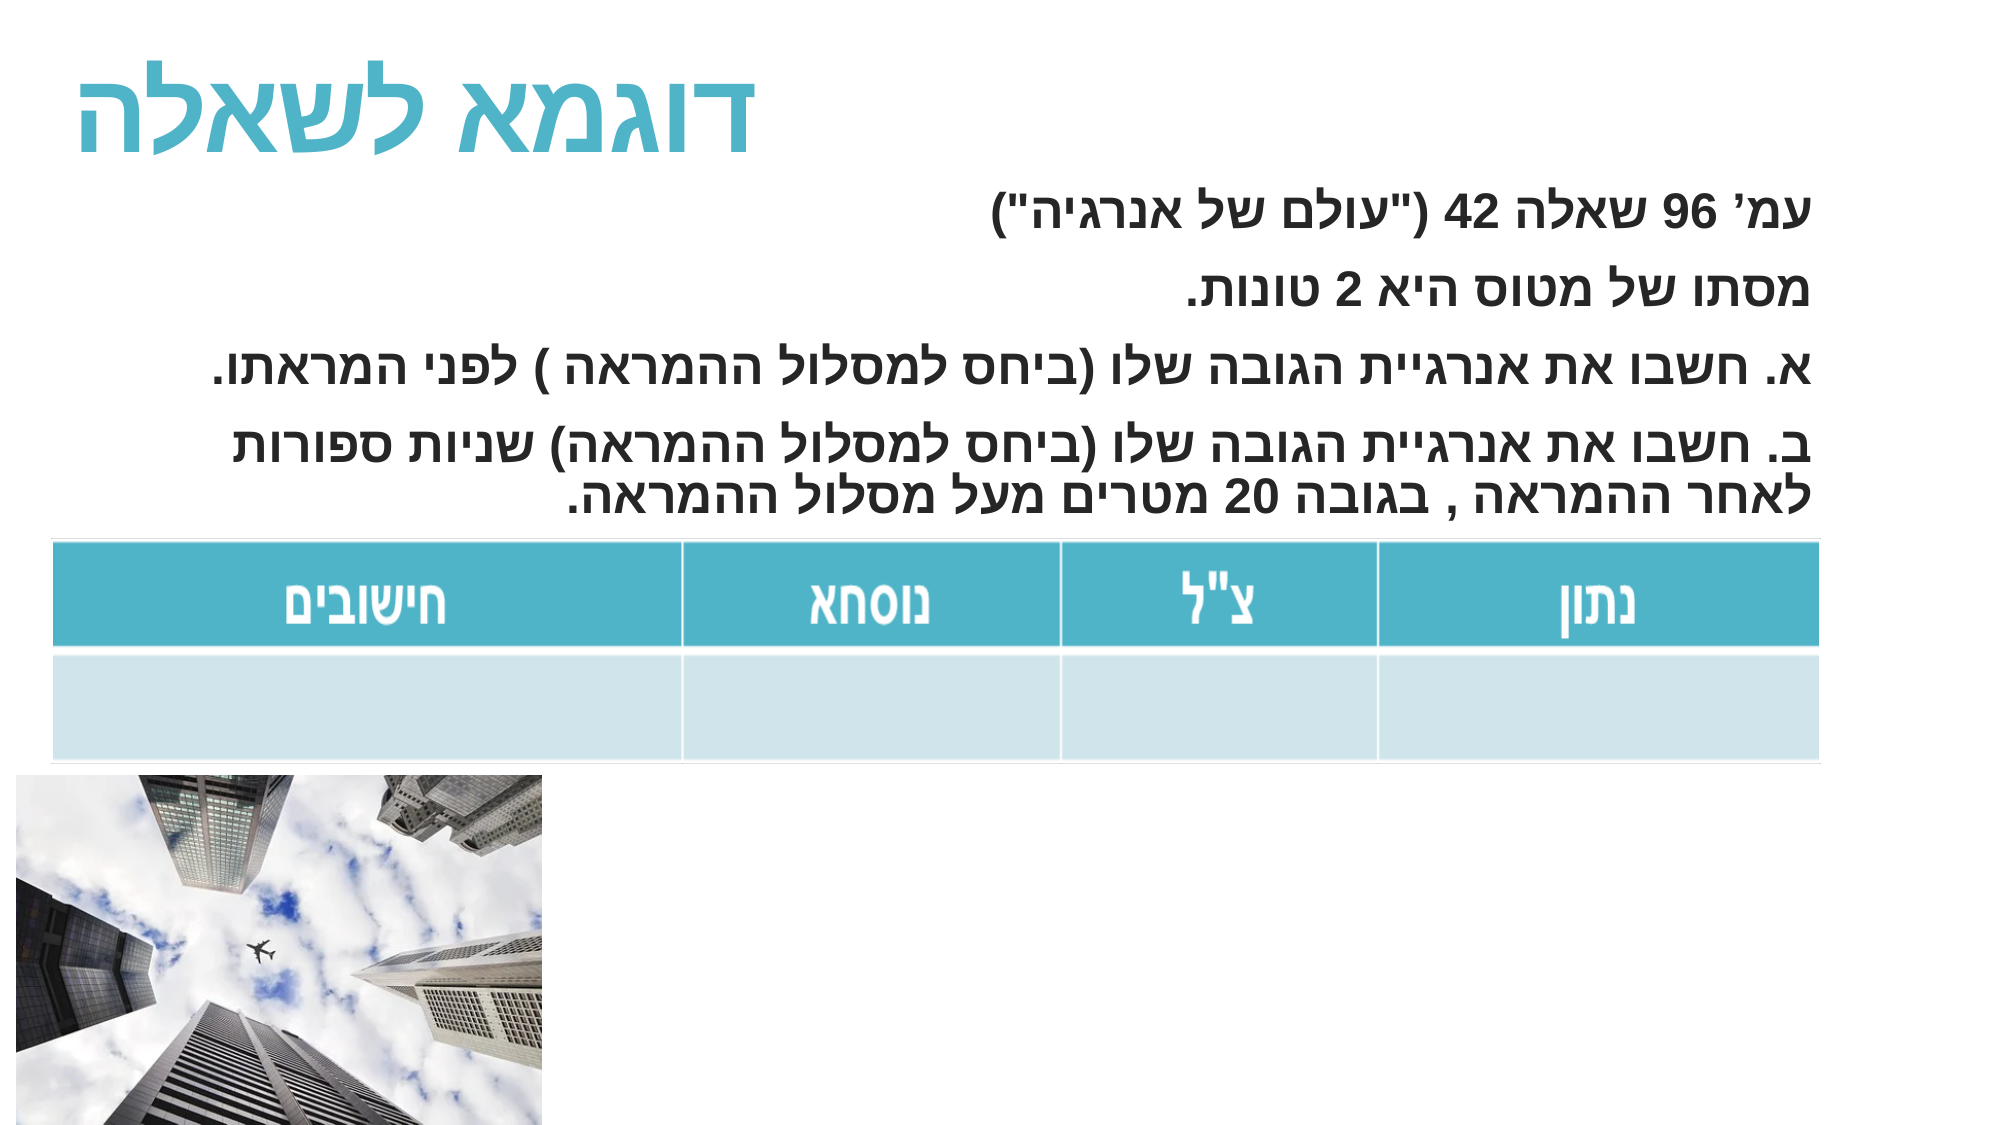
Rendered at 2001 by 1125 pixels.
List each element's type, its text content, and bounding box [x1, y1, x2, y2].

picture [15, 775, 542, 1125]
title דוגמא לשאלה [57, 34, 1825, 203]
picture [50, 529, 1826, 765]
list עמ’ 96 שאלה 42 ("עולם של אנרגיה") מסתו של מטוס היא 2 טונות. א. חשבו את אנרגיית הגובה שלו (ביחס למסלול ההמראה ) לפני המראתו. ב. חשבו את אנרגיית הגובה שלו (ביחס למסלול ההמראה) שניות ספורות לאחר ההמראה , בגובה 20 מטרים מעל מסלול ההמראה. [79, 179, 1844, 798]
